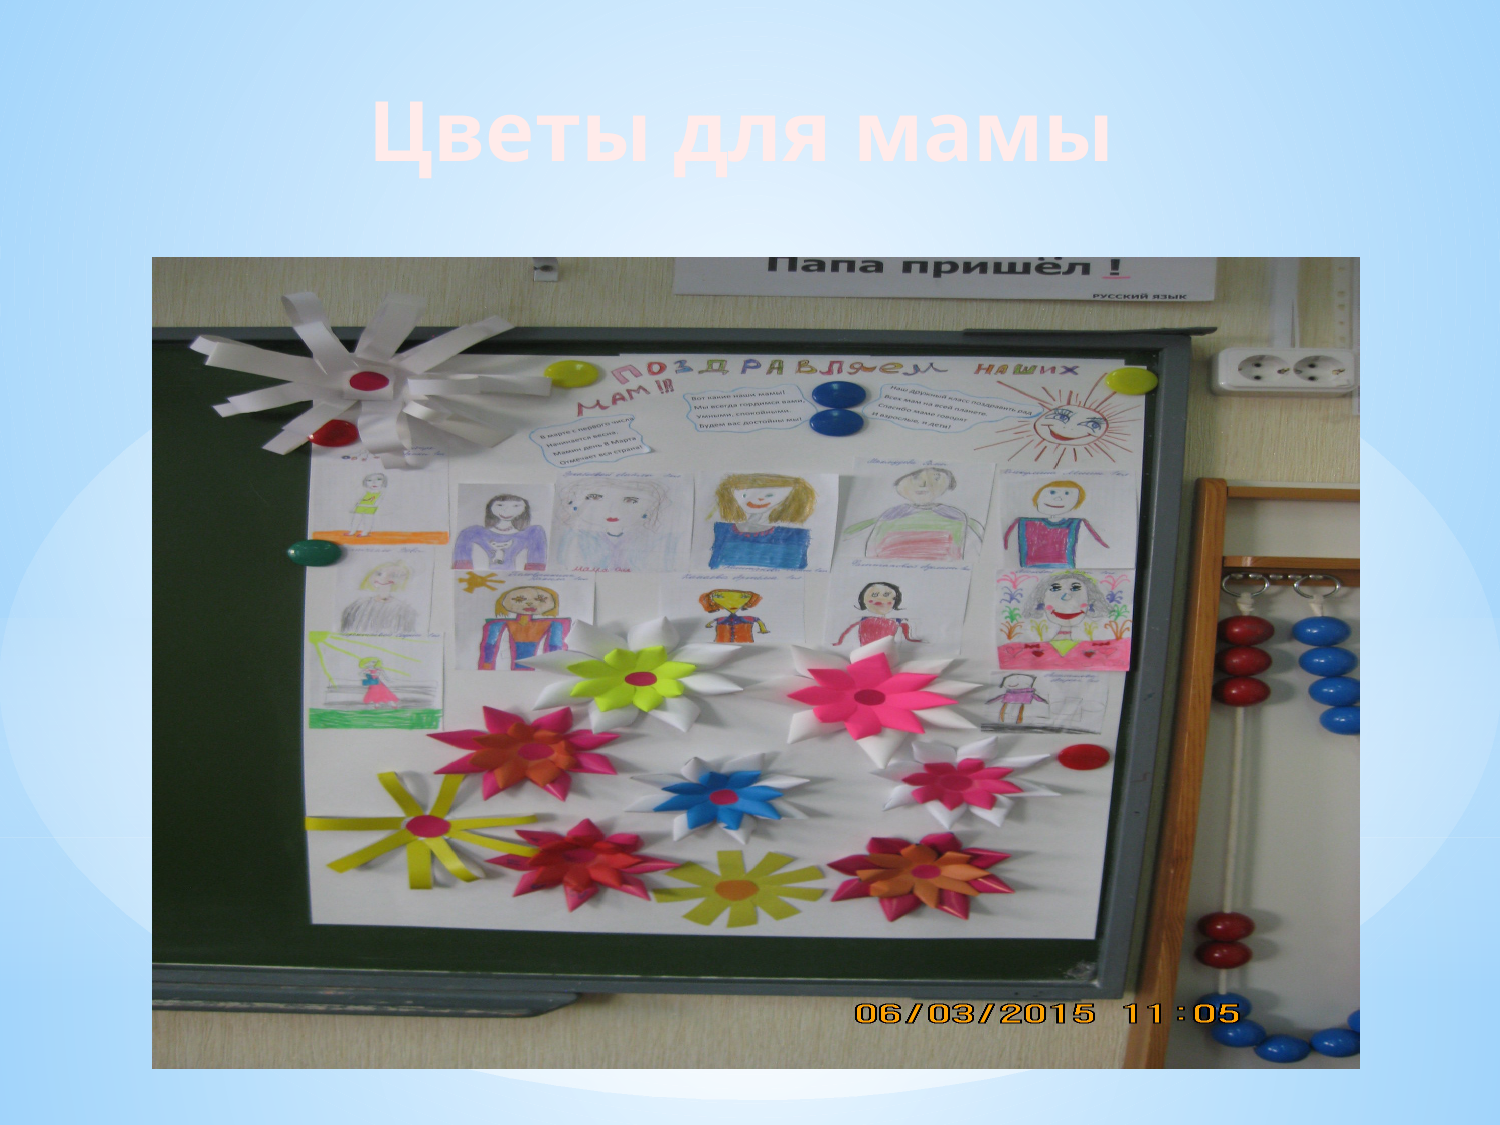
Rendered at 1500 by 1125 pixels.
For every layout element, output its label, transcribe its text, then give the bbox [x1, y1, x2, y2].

list Цветы для мамы [58, 70, 1418, 223]
picture [152, 257, 1360, 1070]
